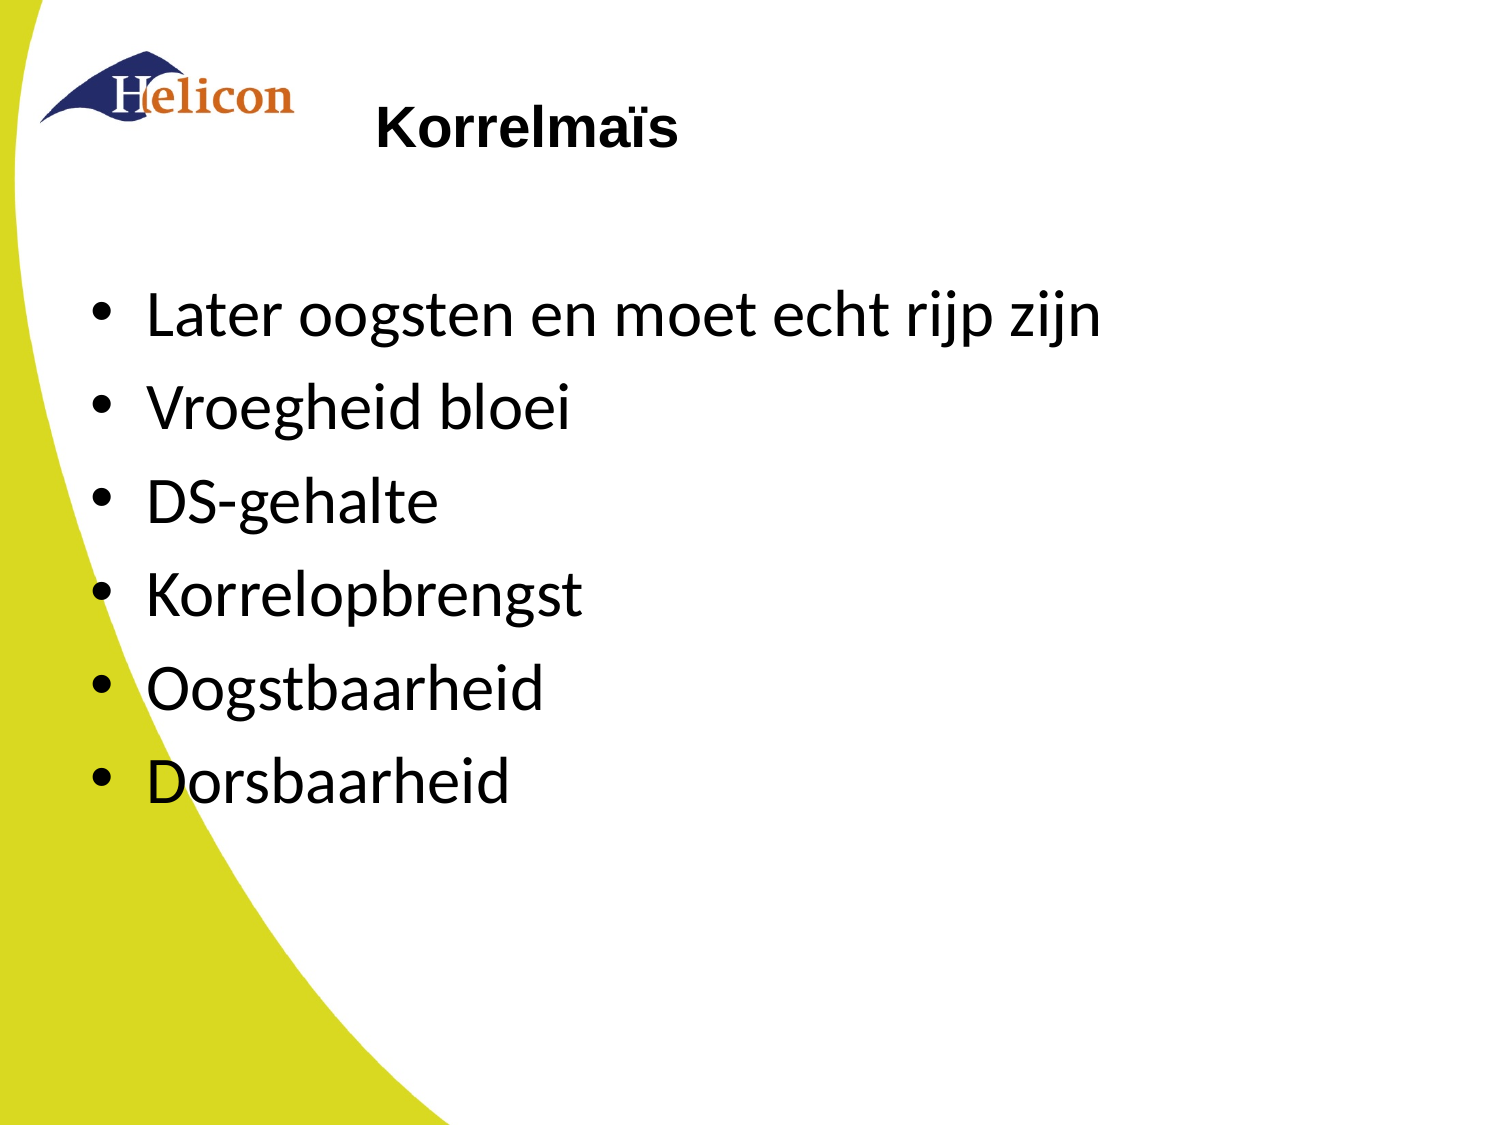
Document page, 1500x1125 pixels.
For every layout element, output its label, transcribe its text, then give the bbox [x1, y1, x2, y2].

picture [0, 0, 1500, 1125]
list Later oogsten en moet echt rijp zijn Vroegheid bloei DS-gehalte Korrelopbrengst Oogstbaarheid Dorsbaarheid [75, 262, 1425, 1005]
title Korrelmaïs [360, 54, 1500, 195]
